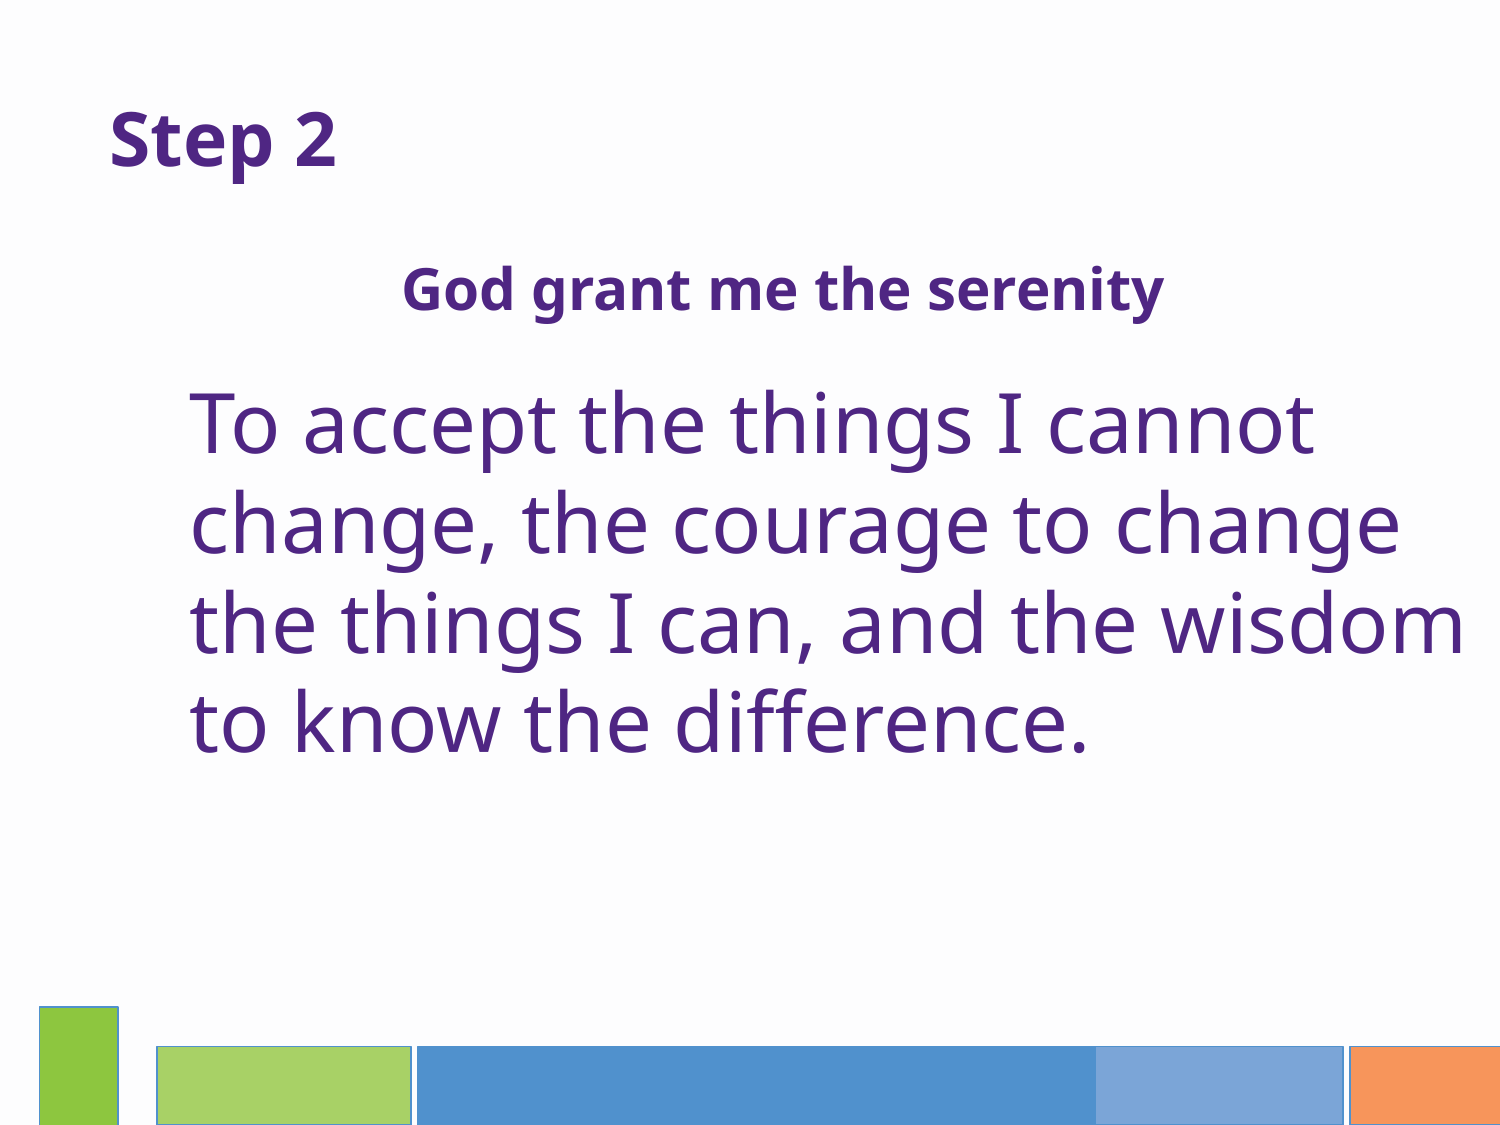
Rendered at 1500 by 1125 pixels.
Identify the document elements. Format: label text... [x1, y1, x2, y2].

text_box Step 2 [94, 84, 353, 190]
list To accept the things I cannot change, the courage to change the things I can, and the wisdom to know the difference. [174, 362, 1500, 1025]
title God grant me the serenity [174, 237, 1500, 362]
